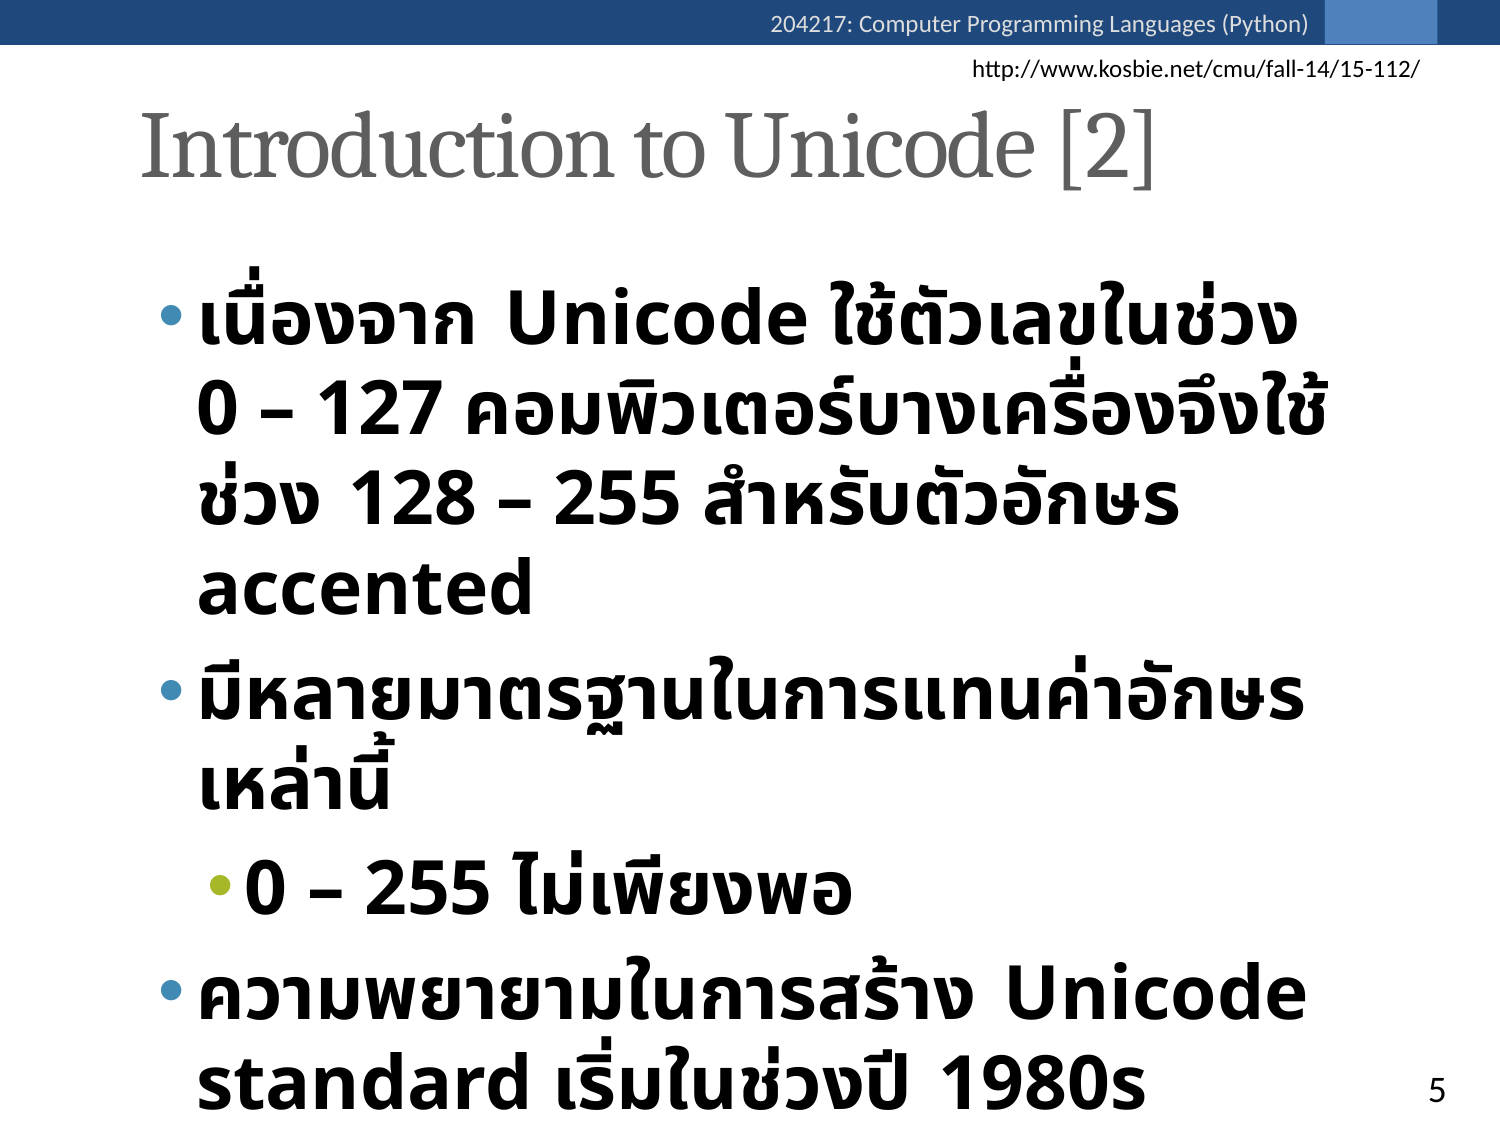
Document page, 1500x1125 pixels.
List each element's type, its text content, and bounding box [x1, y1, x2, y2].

text_box 5 [1374, 1049, 1500, 1125]
text_box Introduction to Unicode [2] [124, 45, 1375, 233]
text_box http://www.kosbie.net/cmu/fall-14/15-112/ [286, 44, 1437, 90]
text_box เนื่องจาก Unicode ใช้ตัวเลขในช่วง 0 – 127 คอมพิวเตอร์บางเครื่องจึงใช้ช่วง 128 – 255 สำหรับตัวอักษร accented มีหลายมาตรฐานในการแทนค่าอักษรเหล่านี้ 0 – 255 ไม่เพียงพอ ความพยายามในการสร้าง Unicode standard เริ่มในช่วงปี 1980s [124, 262, 1375, 1050]
